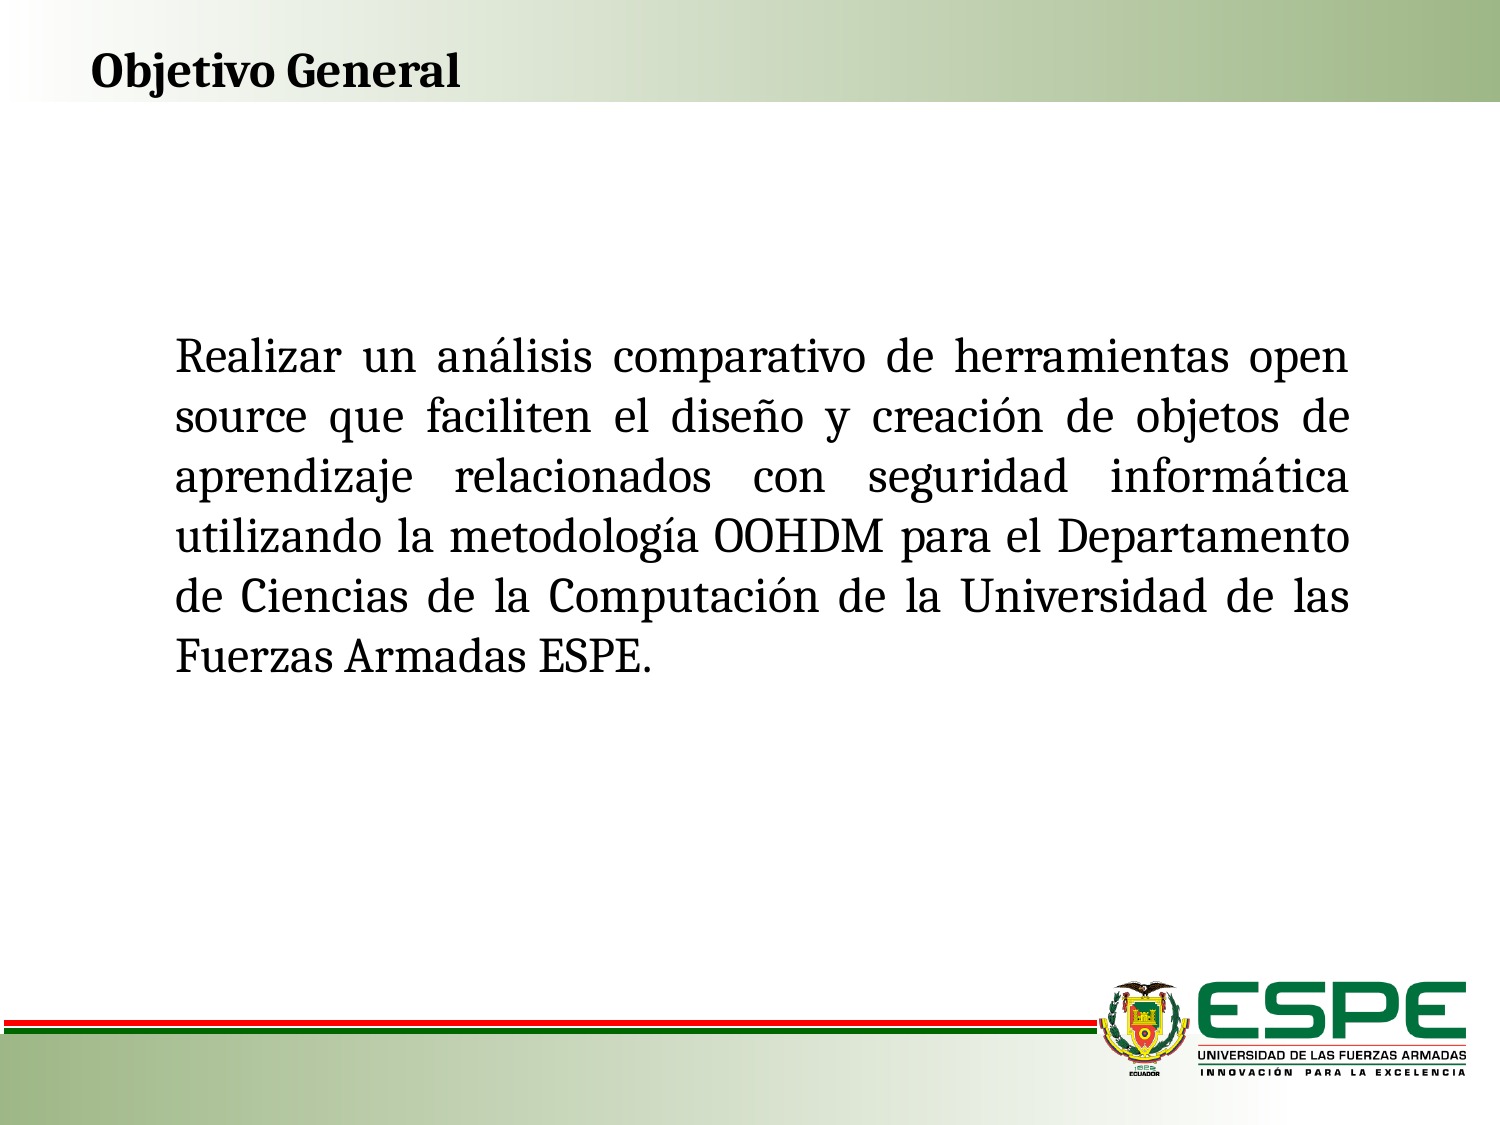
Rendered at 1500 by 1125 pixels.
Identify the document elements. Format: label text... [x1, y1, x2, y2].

text_box Realizar un análisis comparativo de herramientas open source que faciliten el diseño y creación de objetos de aprendizaje relacionados con seguridad informática utilizando la metodología OOHDM para el Departamento de Ciencias de la Computación de la Universidad de las Fuerzas Armadas ESPE. [159, 258, 1367, 746]
picture [1099, 981, 1466, 1076]
text_box Objetivo General [74, 21, 530, 114]
